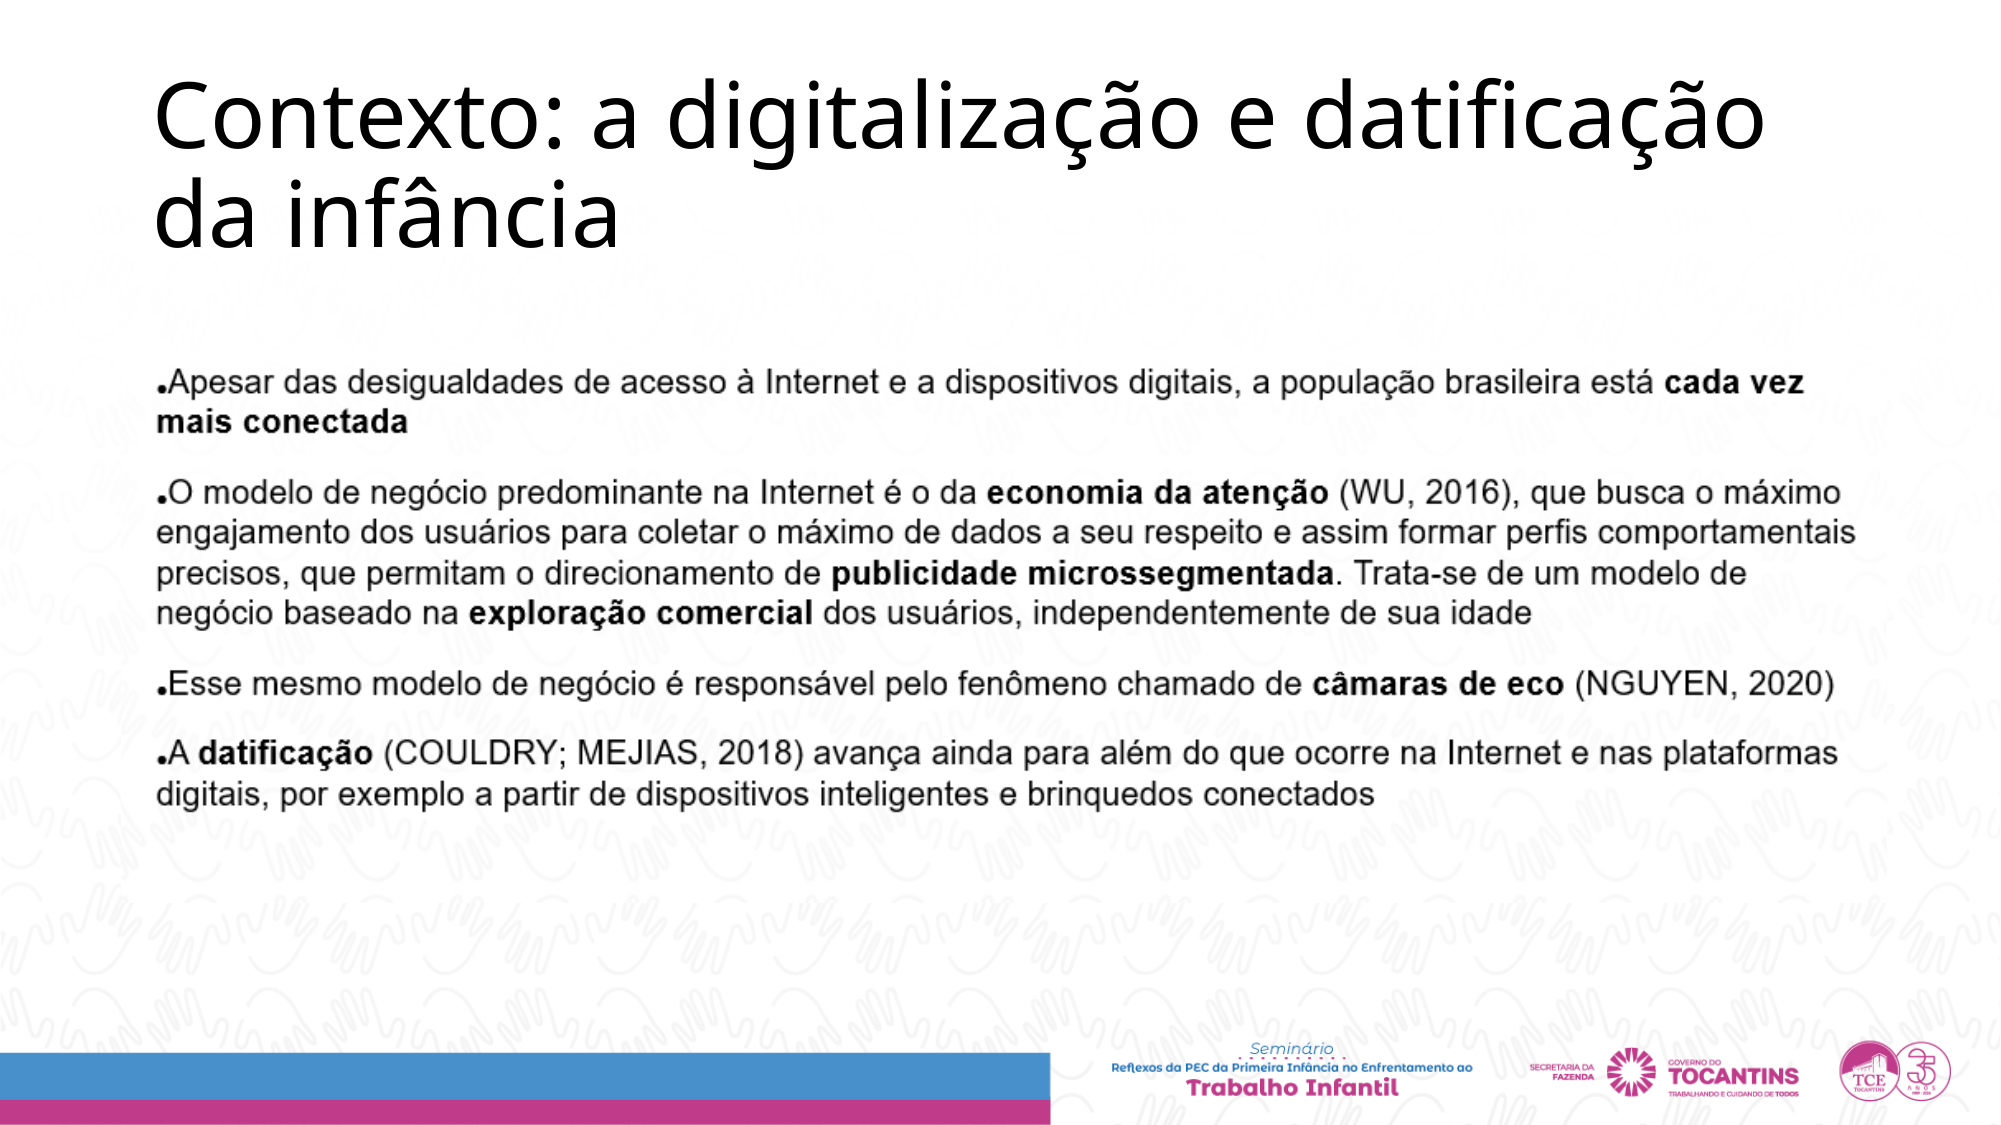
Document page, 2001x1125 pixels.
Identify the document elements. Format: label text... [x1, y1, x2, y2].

picture [0, 0, 2001, 1125]
title Contexto: a digitalização e datificação da infância [137, 59, 1863, 278]
